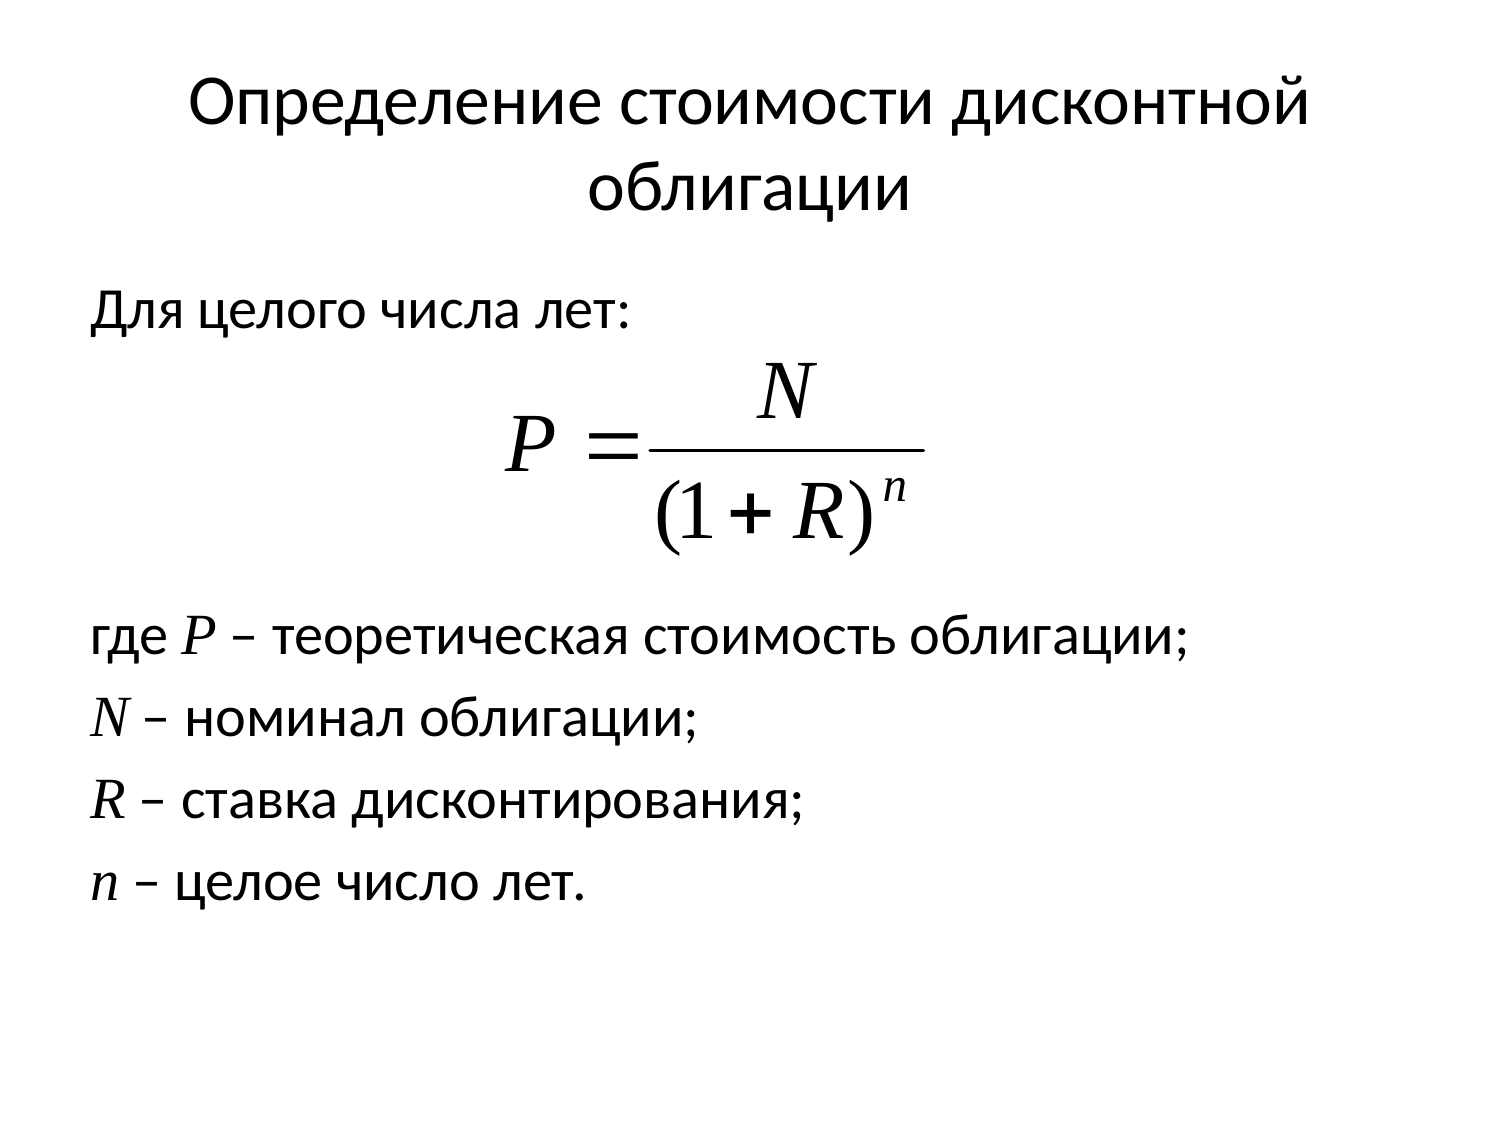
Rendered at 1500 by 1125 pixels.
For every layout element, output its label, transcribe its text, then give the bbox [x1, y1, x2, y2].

list Для целого числа лет: где P – теоретическая стоимость облигации; N – номинал облигации; R – ставка дисконтирования; n – целое число лет. [75, 262, 1436, 1005]
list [489, 337, 940, 577]
title Определение стоимости дисконтной облигации [75, 45, 1425, 233]
